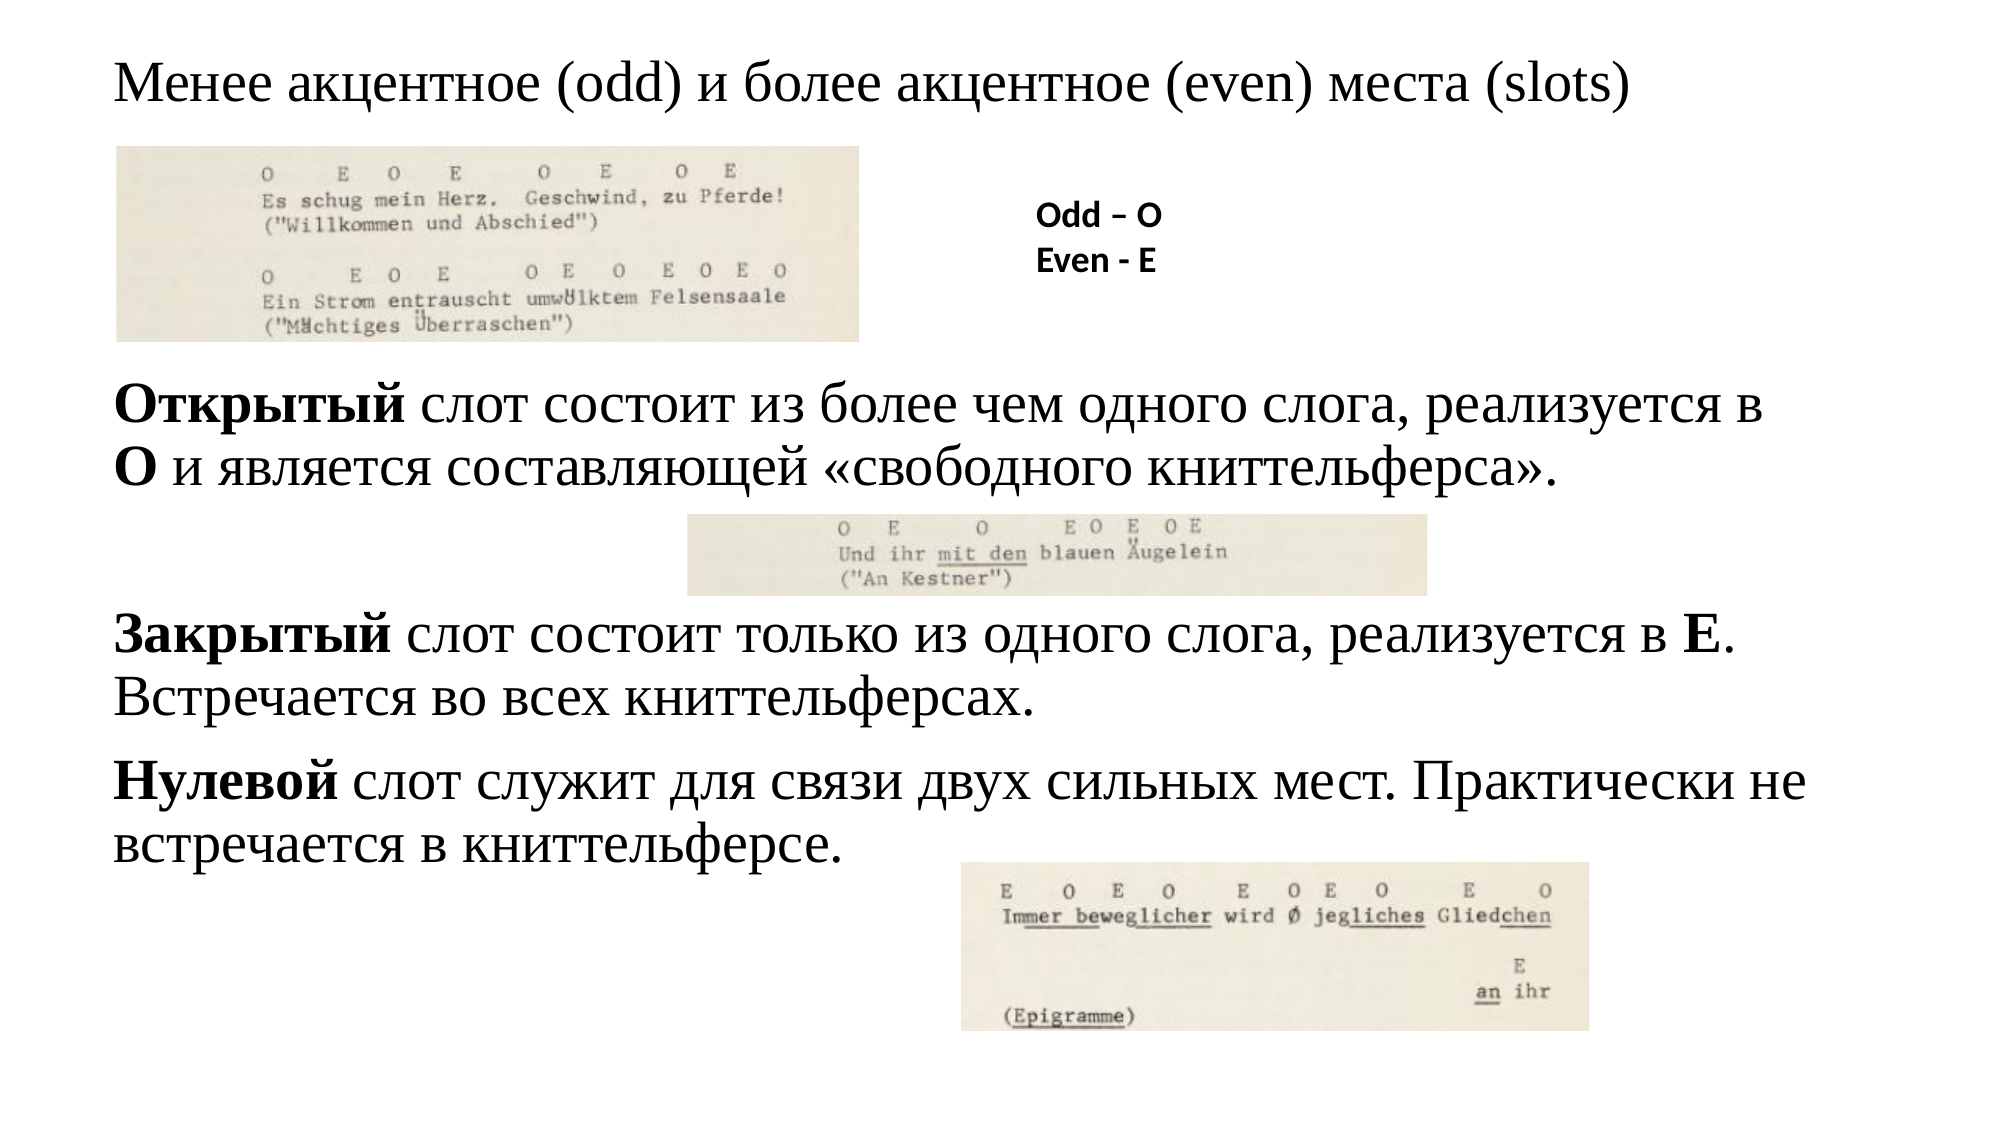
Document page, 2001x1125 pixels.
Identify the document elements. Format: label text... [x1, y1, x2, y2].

picture [687, 514, 1428, 596]
list Открытый слот состоит из более чем одного слога, реализуется в О и является составляющей «свободного книттельферса». Закрытый слот состоит только из одного слога, реализуется в Е. Встречается во всех книттельферсах. Нулевой слот служит для связи двух сильных мест. Практически не встречается в книттельферсе. [98, 364, 1824, 1079]
text_box Odd – O Even - E [1021, 182, 1374, 288]
picture [960, 862, 1590, 1031]
title Менее акцентное (odd) и более акцентное (even) места (slots) [98, 0, 1824, 192]
picture [116, 146, 859, 342]
